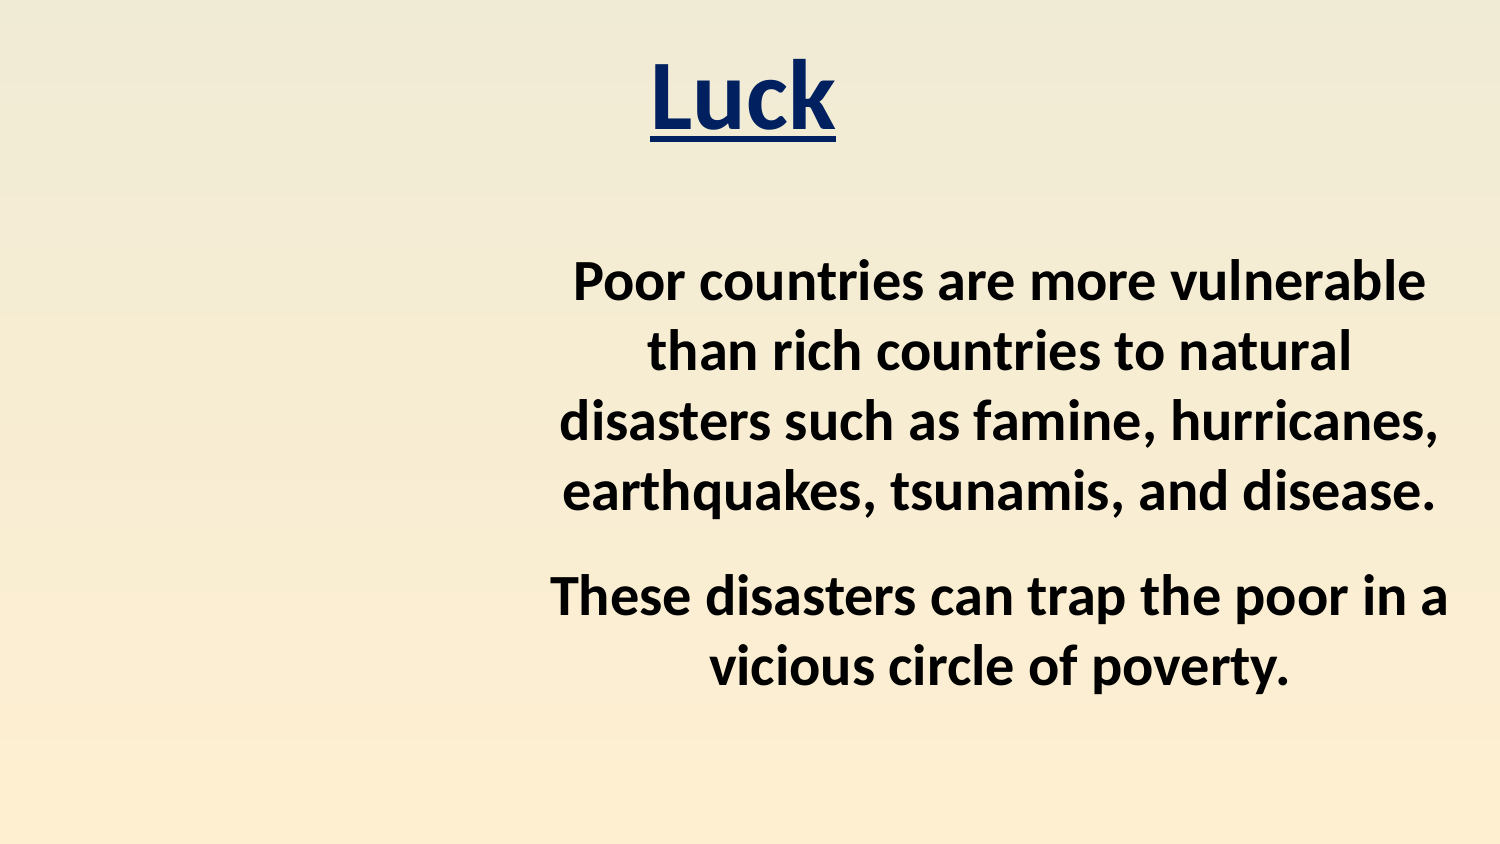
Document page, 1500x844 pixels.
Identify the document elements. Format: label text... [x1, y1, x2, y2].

text_box Poor countries are more vulnerable than rich countries to natural disasters such as famine, hurricanes, earthquakes, tsunamis, and disease. These disasters can trap the poor in a vicious circle of poverty. [525, 234, 1475, 705]
text_box Luck [635, 21, 851, 157]
